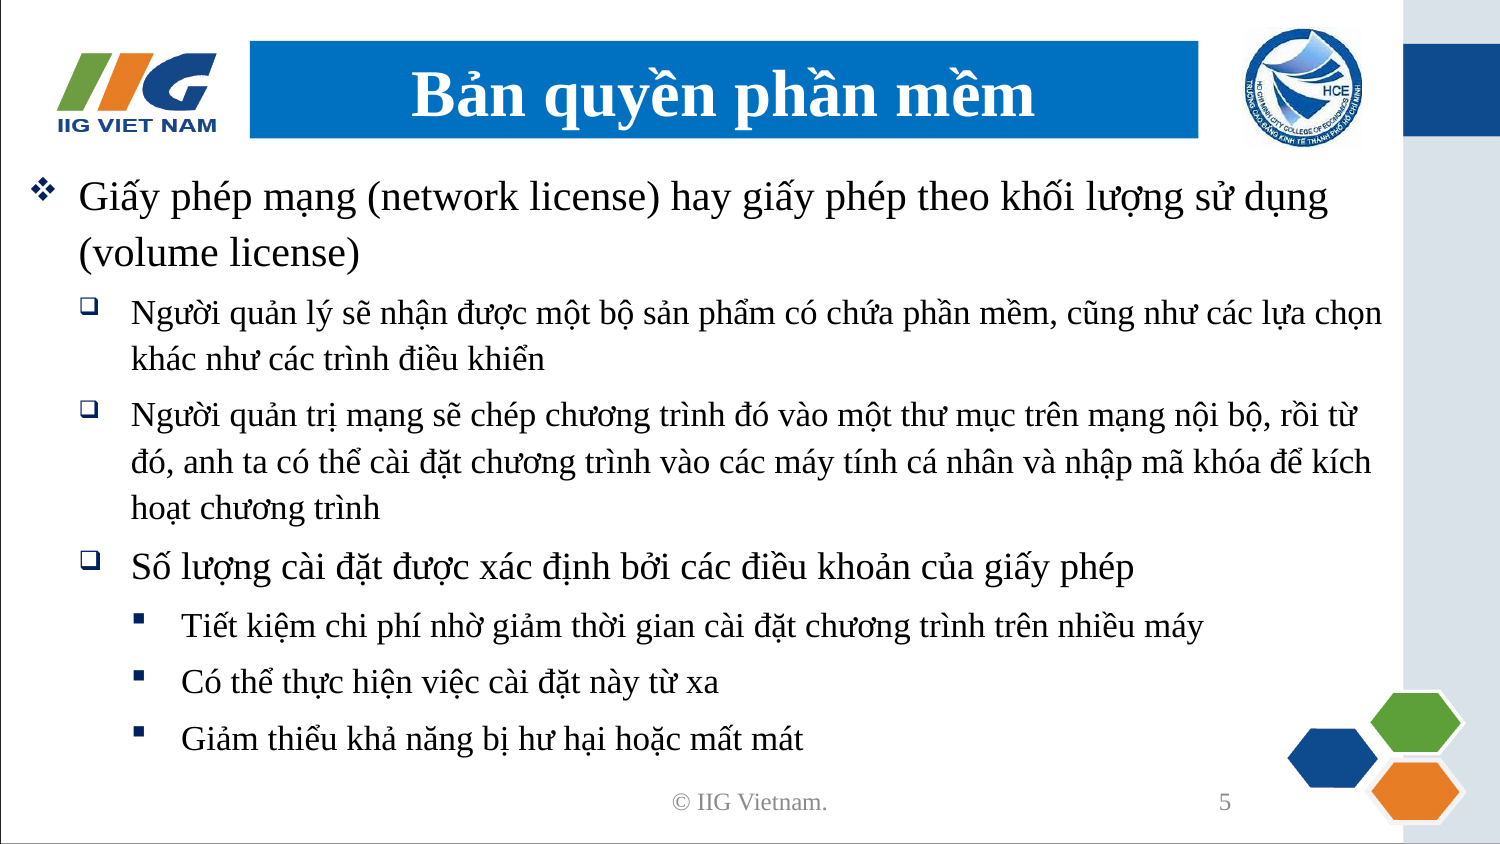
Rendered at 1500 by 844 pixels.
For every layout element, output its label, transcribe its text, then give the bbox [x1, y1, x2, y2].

footer © IIG Vietnam. [512, 778, 988, 823]
slide_number 5 [1050, 778, 1400, 823]
picture [0, 0, 1500, 844]
list Giấy phép mạng (network license) hay giấy phép theo khối lượng sử dụng (volume license) Người quản lý sẽ nhận được một bộ sản phẩm có chứa phần mềm, cũng như các lựa chọn khác như các trình điều khiển Người quản trị mạng sẽ chép chương trình đó vào một thư mục trên mạng nội bộ, rồi từ đó, anh ta có thể cài đặt chương trình vào các máy tính cá nhân và nhập mã khóa để kích hoạt chương trình Số lượng cài đặt được xác định bởi các điều khoản của giấy phép Tiết kiệm chi phí nhờ giảm thời gian cài đặt chương trình trên nhiều máy Có thể thực hiện việc cài đặt này từ xa Giảm thiểu khả năng bị hư hại hoặc mất mát [13, 156, 1400, 768]
title Bản quyền phần mềm [249, 40, 1199, 139]
